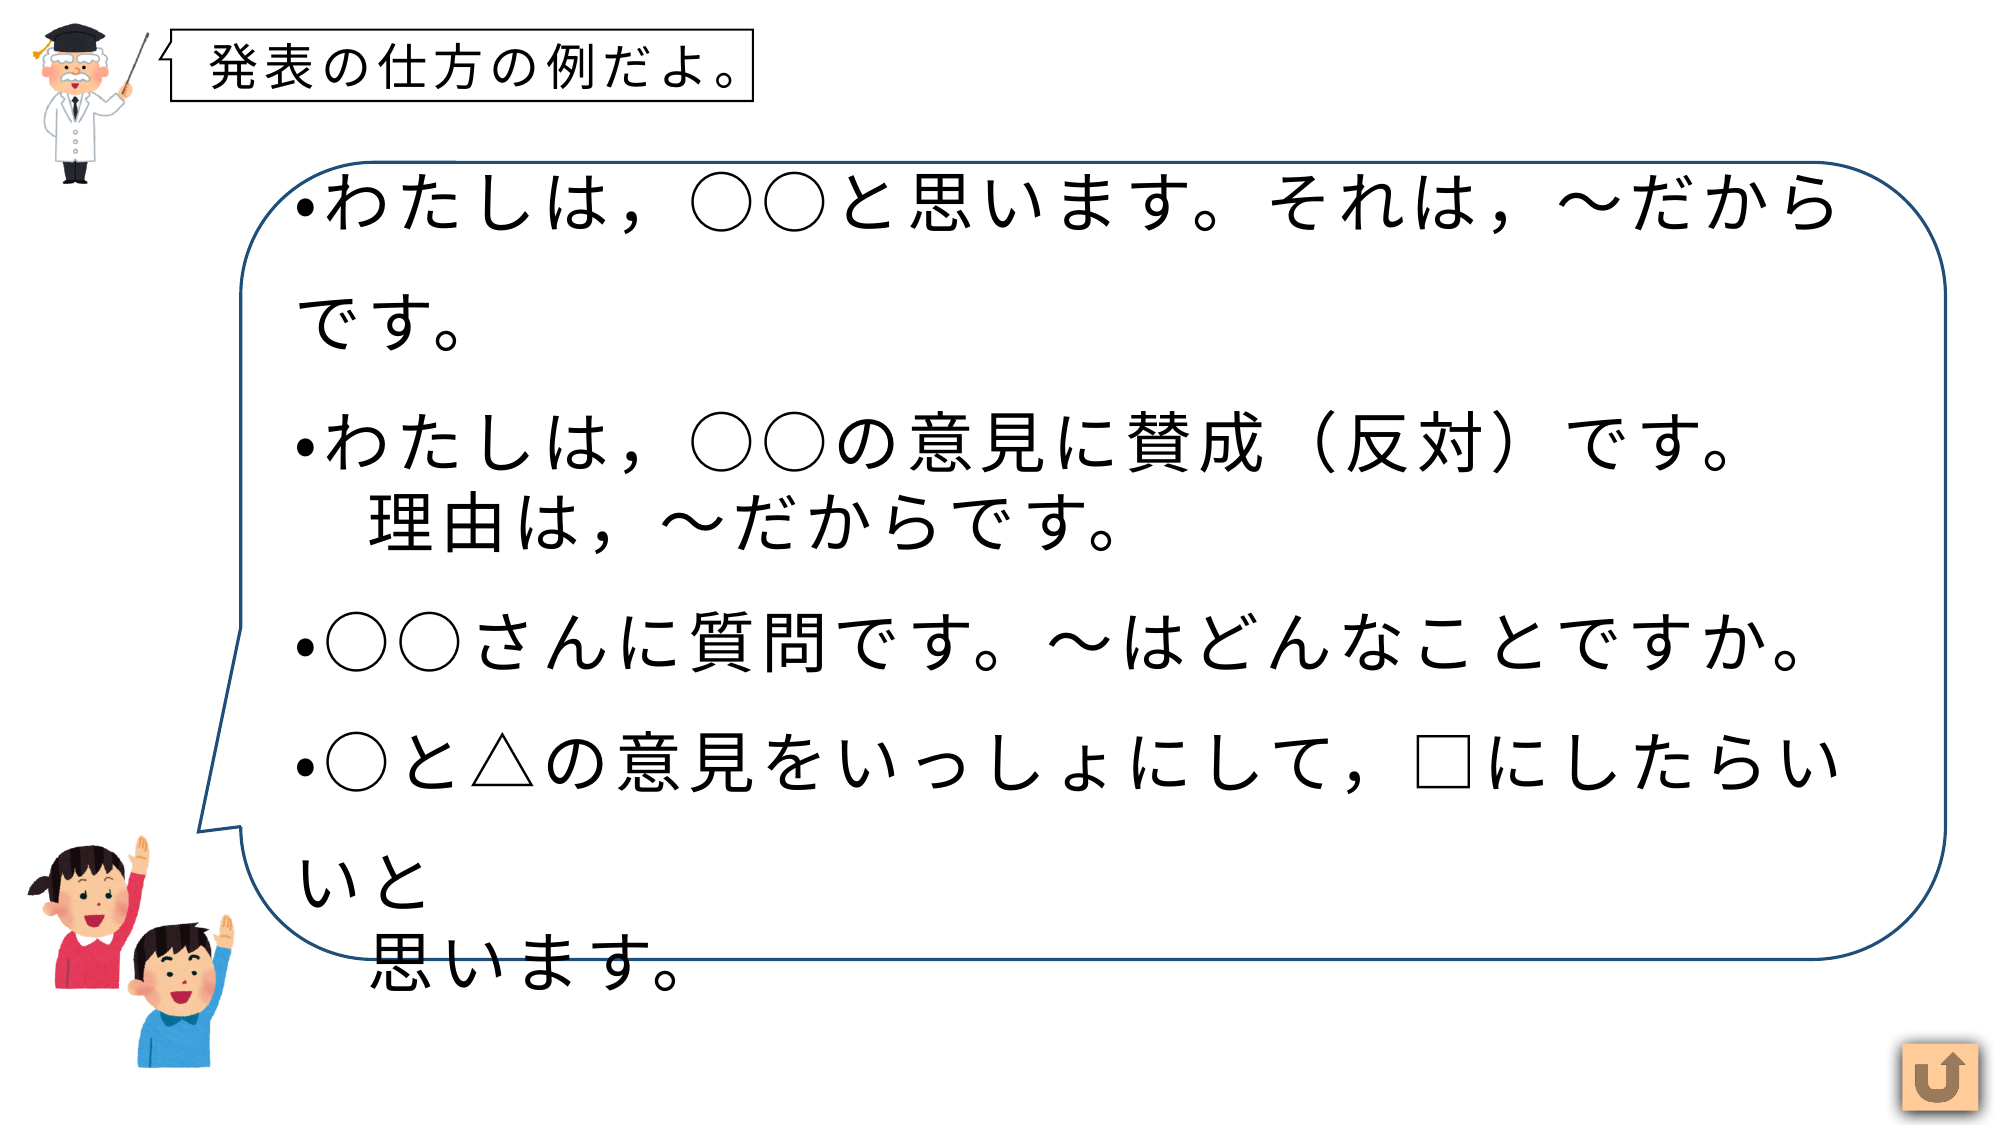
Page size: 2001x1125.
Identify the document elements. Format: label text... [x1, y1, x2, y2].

text_box [1901, 1043, 1979, 1112]
text_box ・わたしは，○○と思います。それは，～だからです。 ・わたしは，○○の意見に賛成（反対）です。 理由は，～だからです。 ・○○さんに質問です。～はどんなことですか。 ・○と△の意見をいっしょにして，□にしたらいいと 思います。 [197, 161, 1947, 961]
picture [27, 21, 155, 186]
text_box 発表の仕方の例だよ。 [158, 28, 754, 103]
picture [23, 831, 240, 1078]
